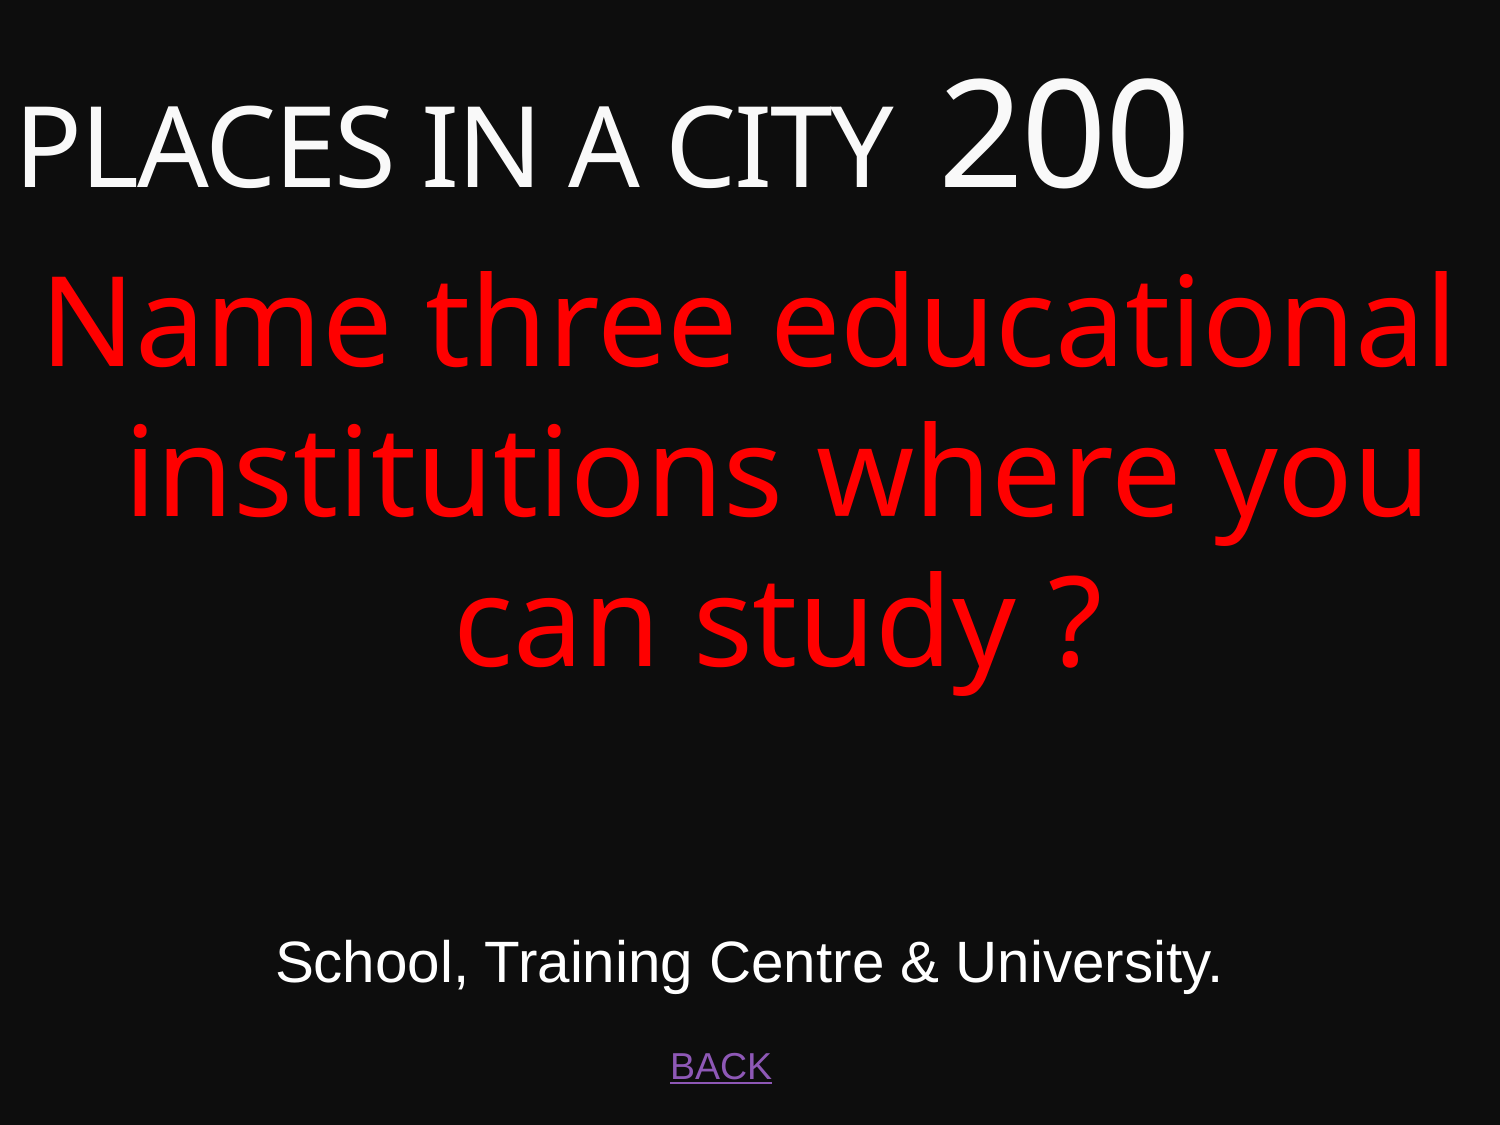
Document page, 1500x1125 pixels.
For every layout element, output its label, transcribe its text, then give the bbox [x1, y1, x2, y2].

title PLACES IN A CITY 200 [0, 0, 1500, 225]
text_box BACK [655, 1034, 809, 1095]
text_box Name three educational institutions where you can study ? [0, 234, 1500, 775]
text_box School, Training Centre & University. [0, 916, 1500, 1002]
